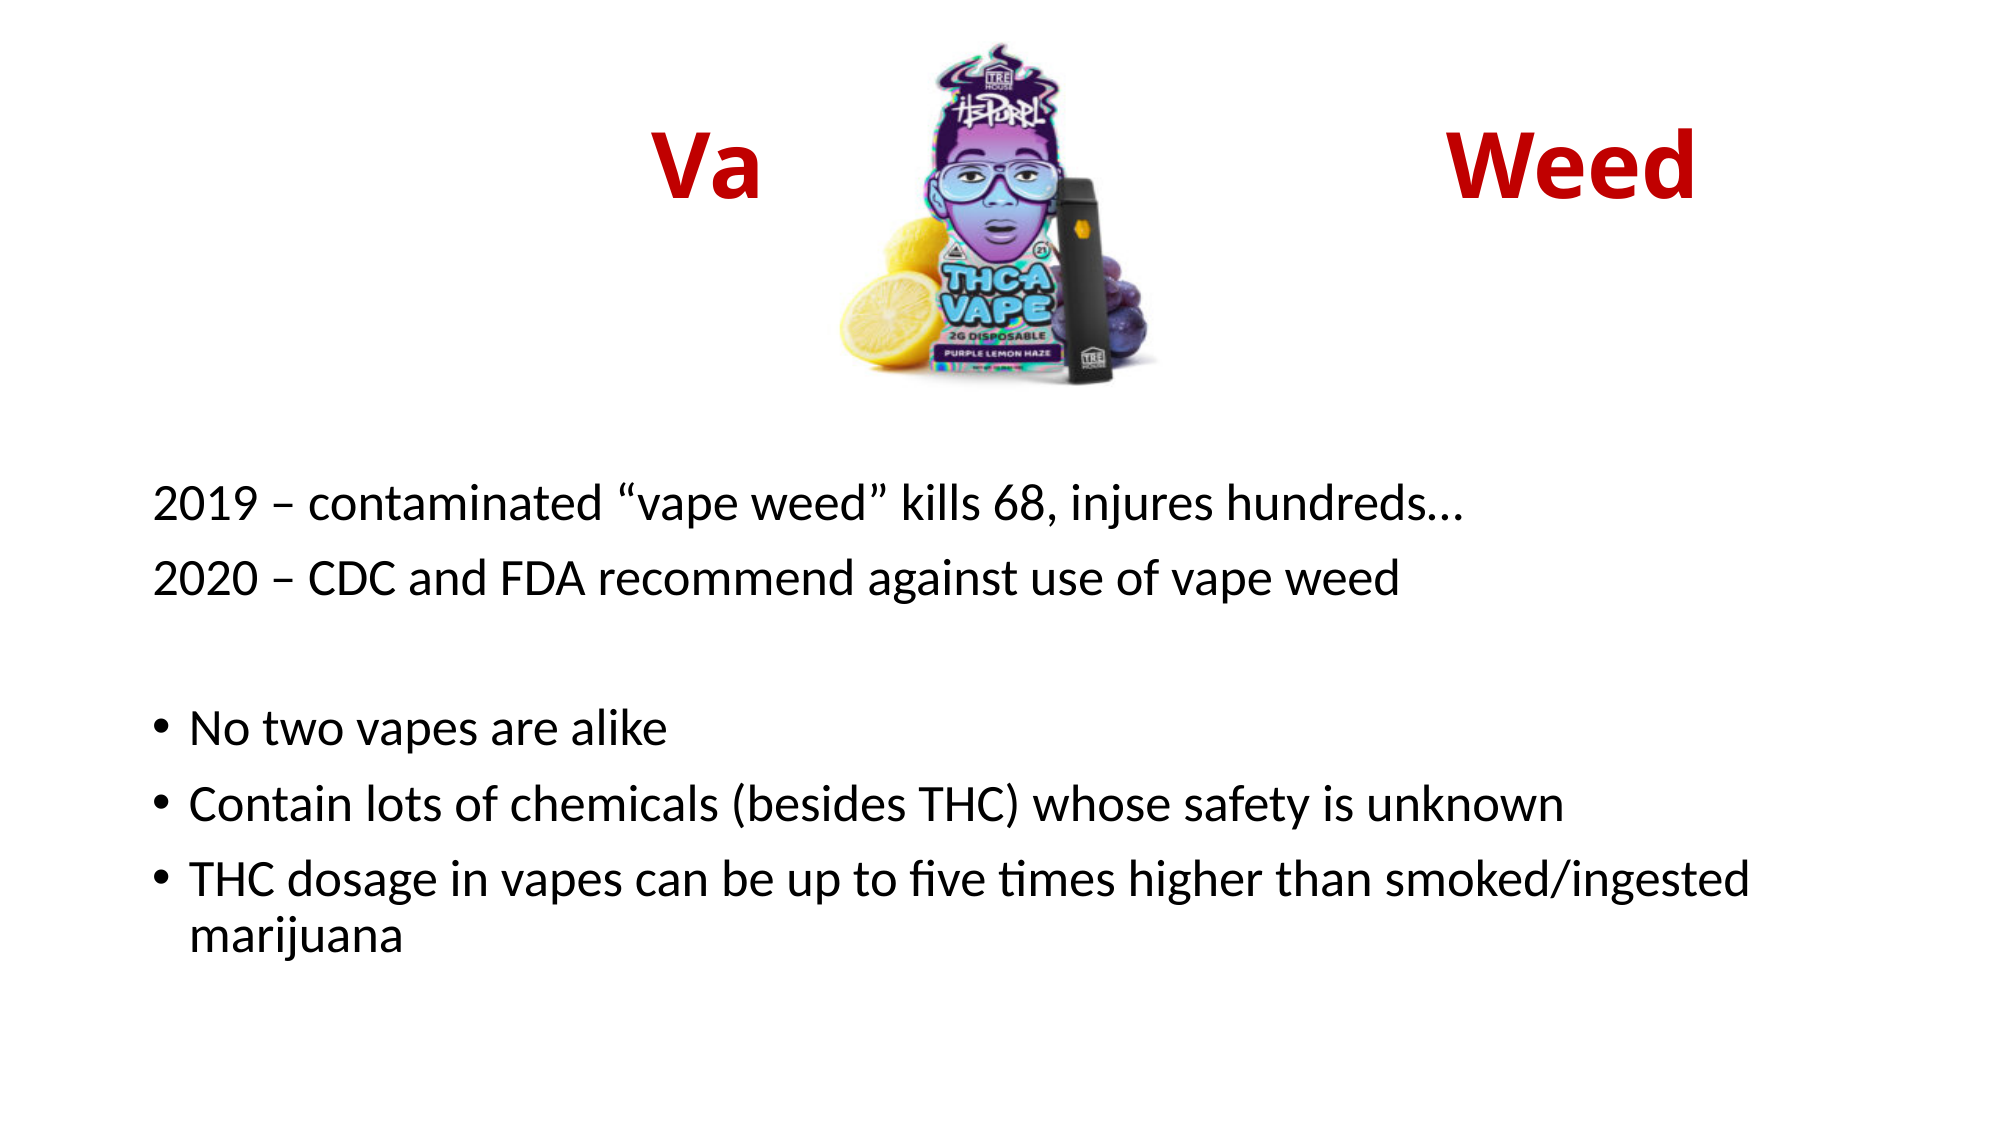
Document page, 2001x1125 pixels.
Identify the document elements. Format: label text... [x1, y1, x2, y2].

list 2019 – contaminated “vape weed” kills 68, injures hundreds… 2020 – CDC and FDA recommend against use of vape weed No two vapes are alike Contain lots of chemicals (besides THC) whose safety is unknown THC dosage in vapes can be up to five times higher than smoked/ingested marijuana [137, 385, 1863, 972]
title Vape Weed [1235, 59, 1863, 278]
picture [765, 10, 1235, 404]
title Vape Weed [137, 59, 765, 278]
